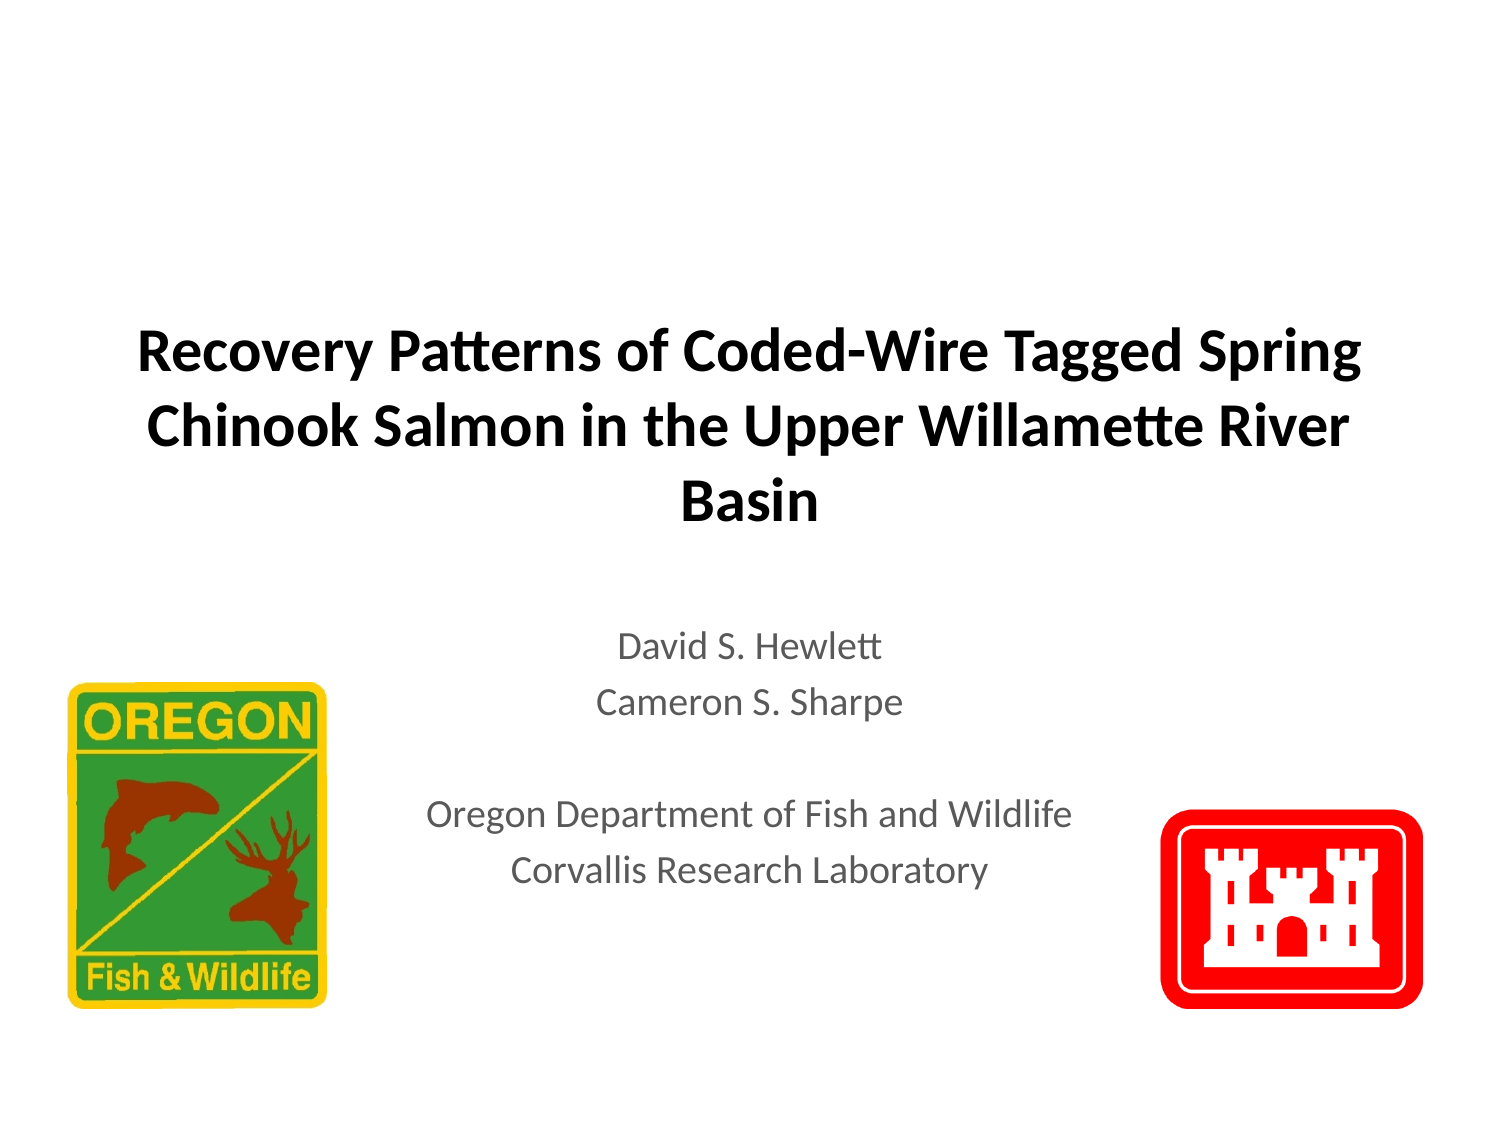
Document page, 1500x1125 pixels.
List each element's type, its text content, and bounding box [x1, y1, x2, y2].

title Recovery Patterns of Coded-Wire Tagged Spring Chinook Salmon in the Upper Willamette River Basin [112, 301, 1388, 543]
subtitle David S. Hewlett Cameron S. Sharpe Oregon Department of Fish and Wildlife Corvallis Research Laboratory [225, 612, 1275, 900]
picture [67, 681, 327, 1009]
picture [1160, 809, 1423, 1008]
